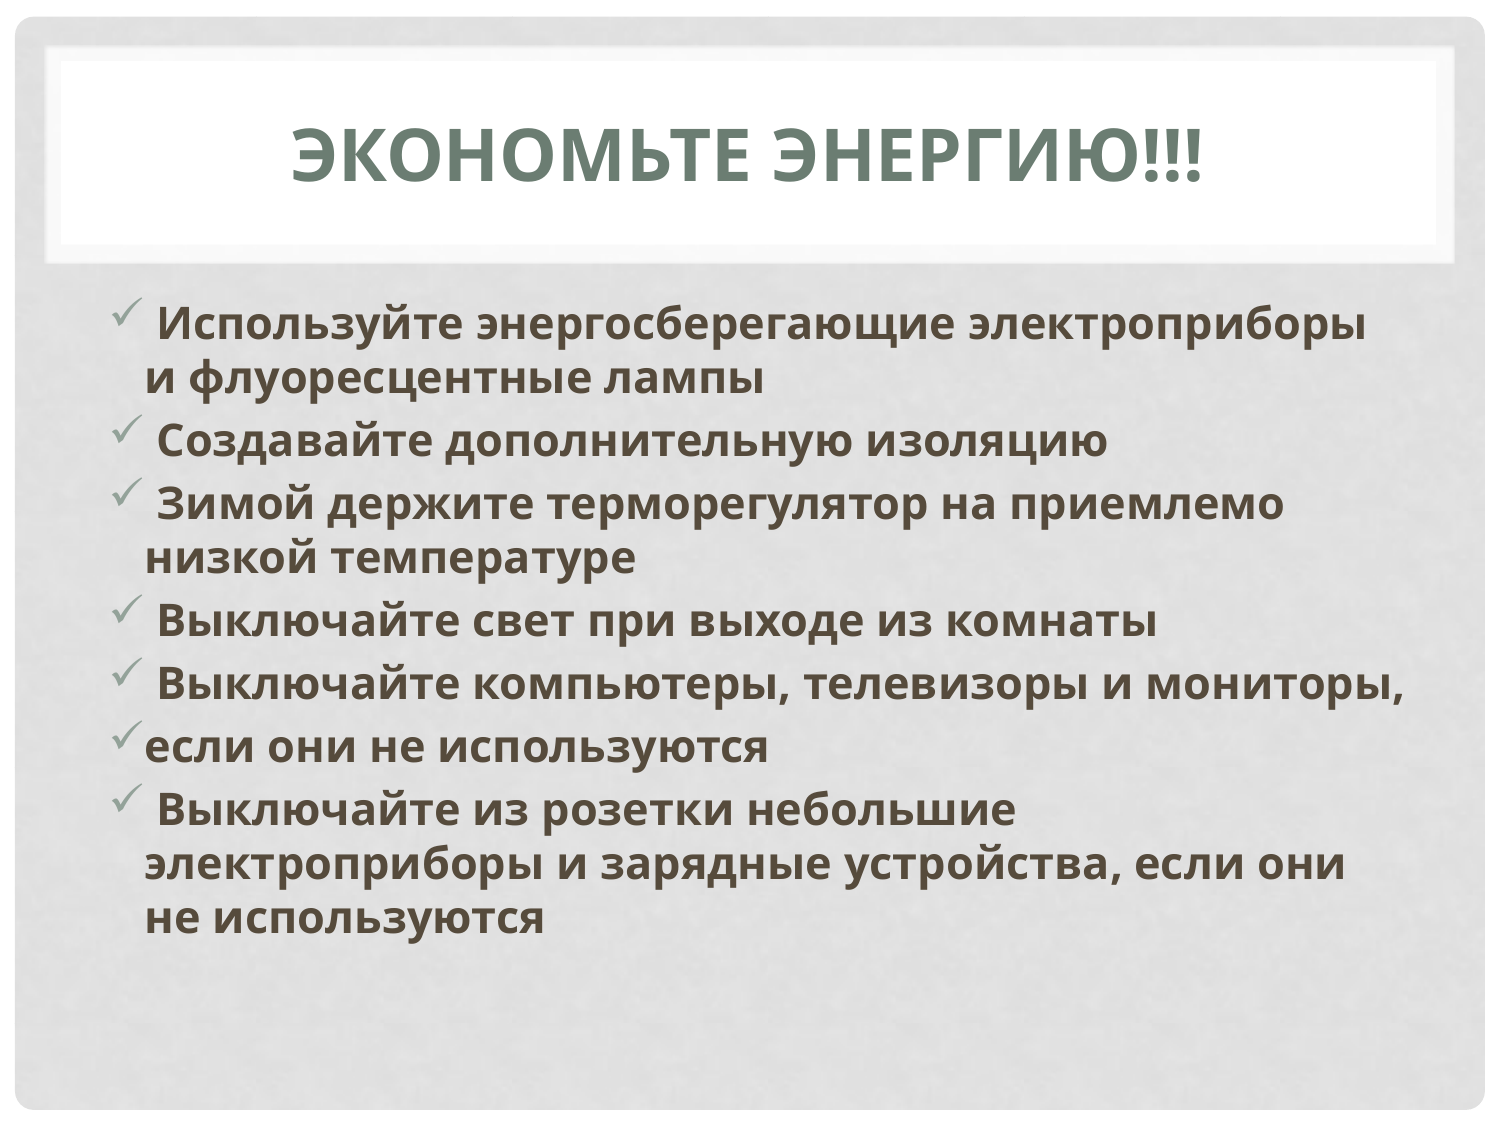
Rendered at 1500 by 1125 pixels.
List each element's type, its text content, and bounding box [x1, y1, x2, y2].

title ЭКОНОМЬТЕ ЭНЕРГИЮ!!! [69, 66, 1425, 238]
list Используйте энергосберегающие электроприборы и флуоресцентные лампы Создавайте дополнительную изоляцию Зимой держите терморегулятор на приемлемо низкой температуре Выключайте свет при выходе из комнаты Выключайте компьютеры, телевизоры и мониторы, если они не используются Выключайте из розетки небольшие электроприборы и зарядные устройства, если они не используются [75, 287, 1425, 1005]
